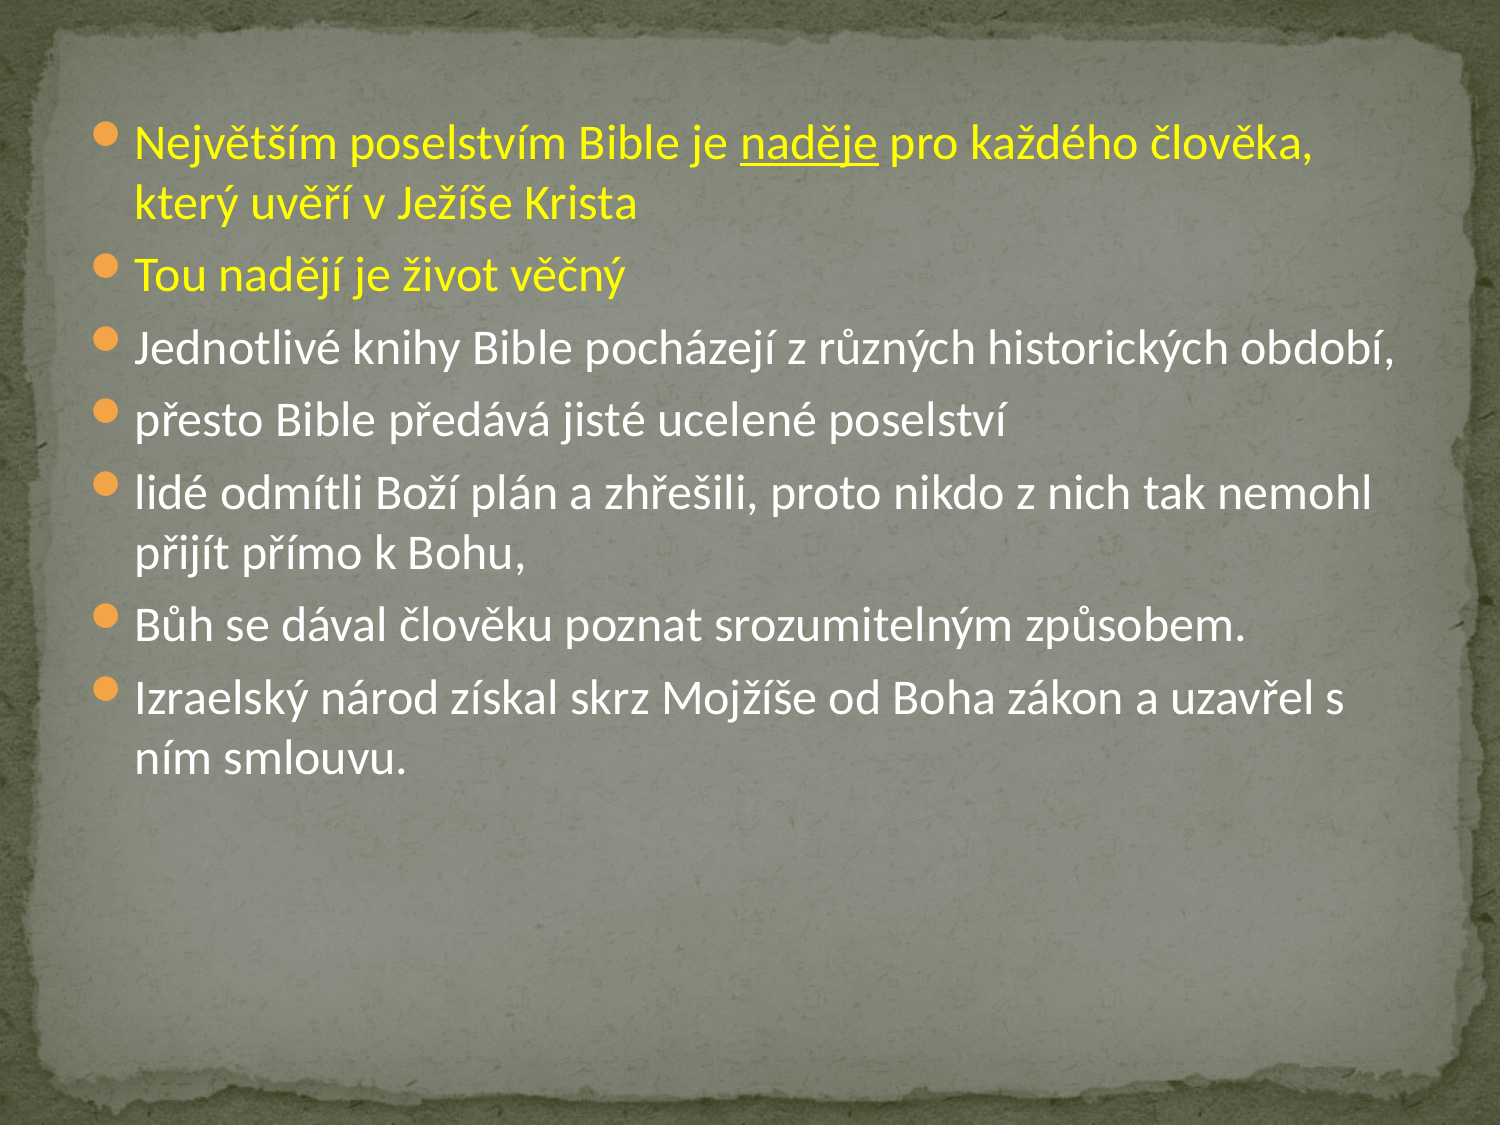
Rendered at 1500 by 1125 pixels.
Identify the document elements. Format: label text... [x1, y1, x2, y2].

list Největším poselstvím Bible je naděje pro každého člověka, který uvěří v Ježíše Krista Tou nadějí je život věčný Jednotlivé knihy Bible pocházejí z různých historických období, přesto Bible předává jisté ucelené poselství lidé odmítli Boží plán a zhřešili, proto nikdo z nich tak nemohl přijít přímo k Bohu, Bůh se dával člověku poznat srozumitelným způsobem. Izraelský národ získal skrz Mojžíše od Boha zákon a uzavřel s ním smlouvu. [75, 101, 1425, 1000]
